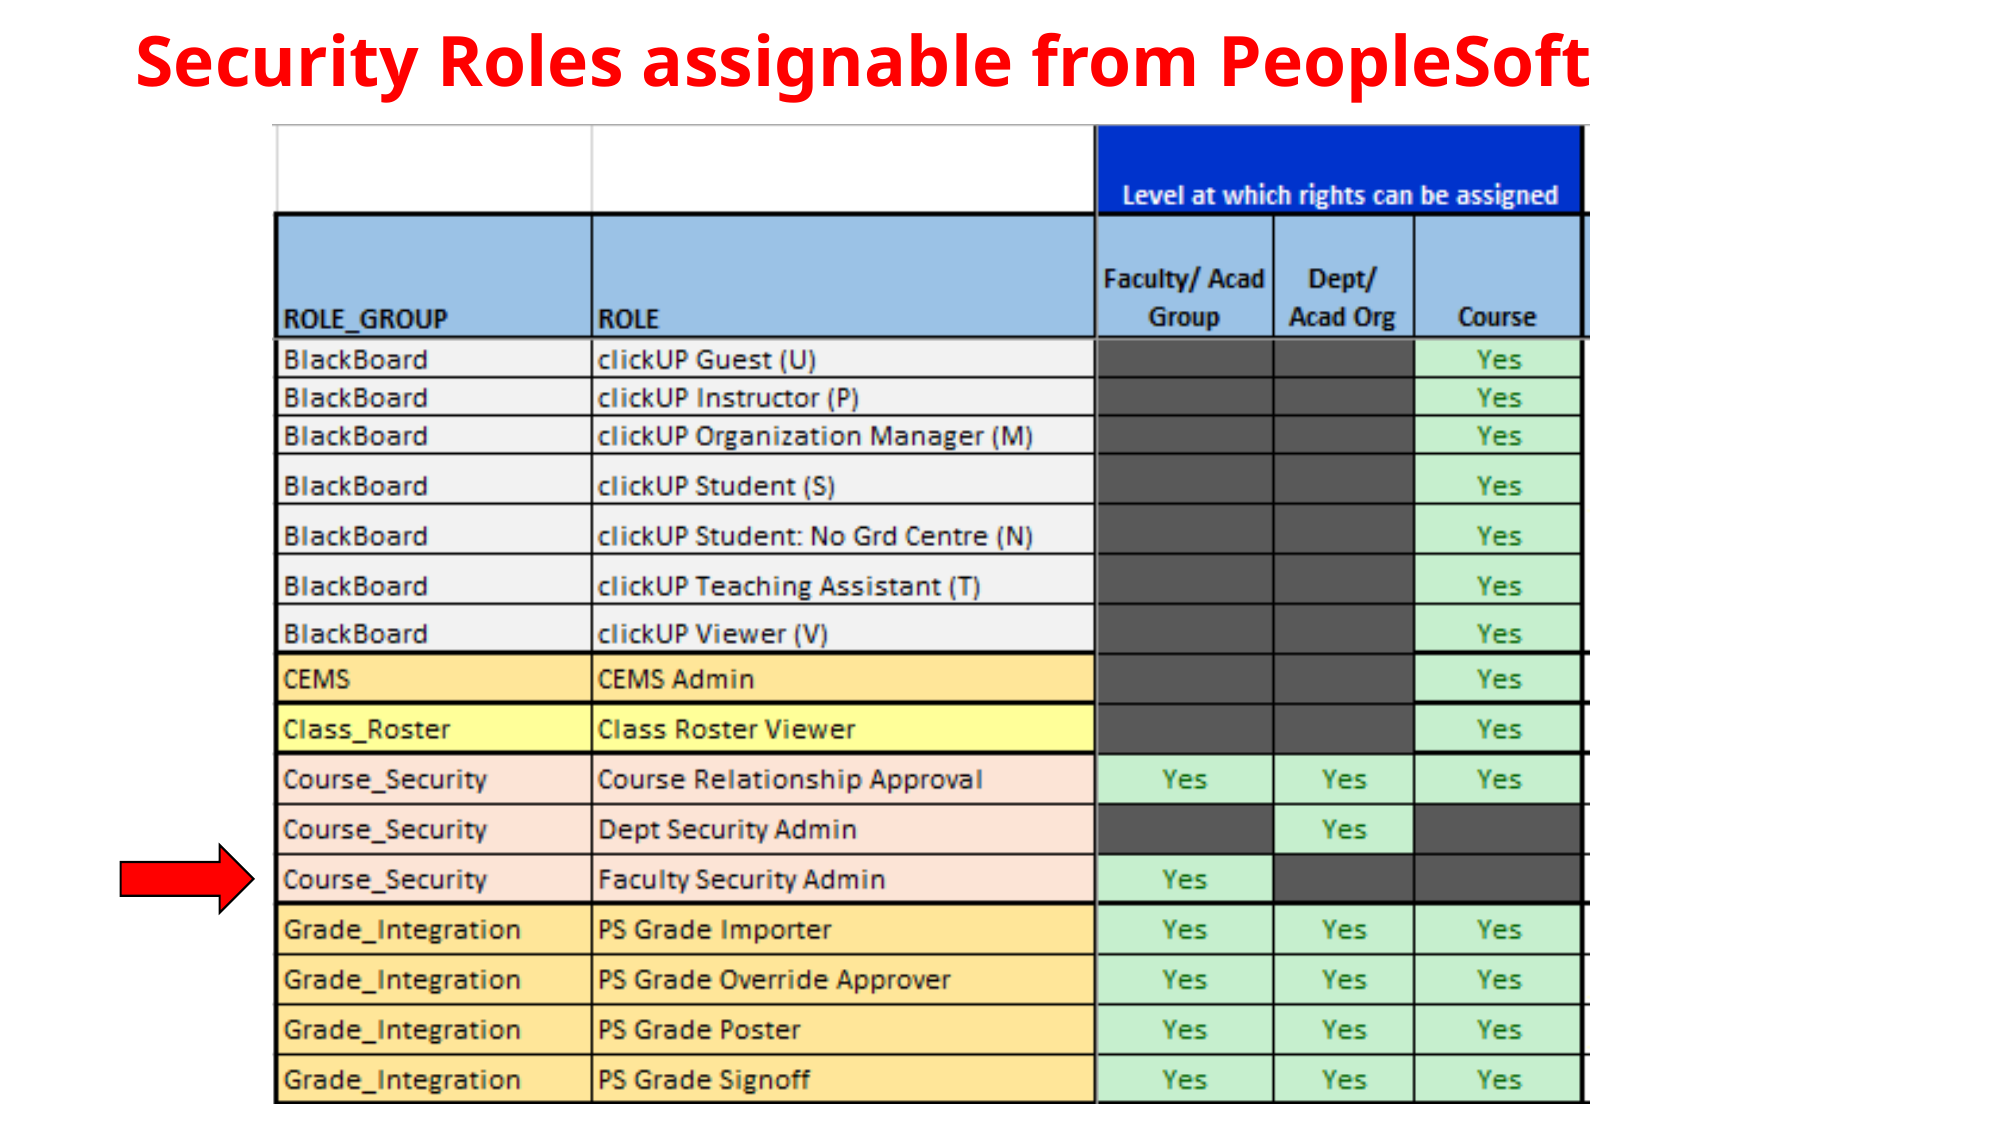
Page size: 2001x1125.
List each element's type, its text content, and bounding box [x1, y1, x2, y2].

picture [272, 124, 1590, 1104]
text_box [119, 842, 255, 916]
title Security Roles assignable from PeopleSoft [120, 18, 1846, 110]
